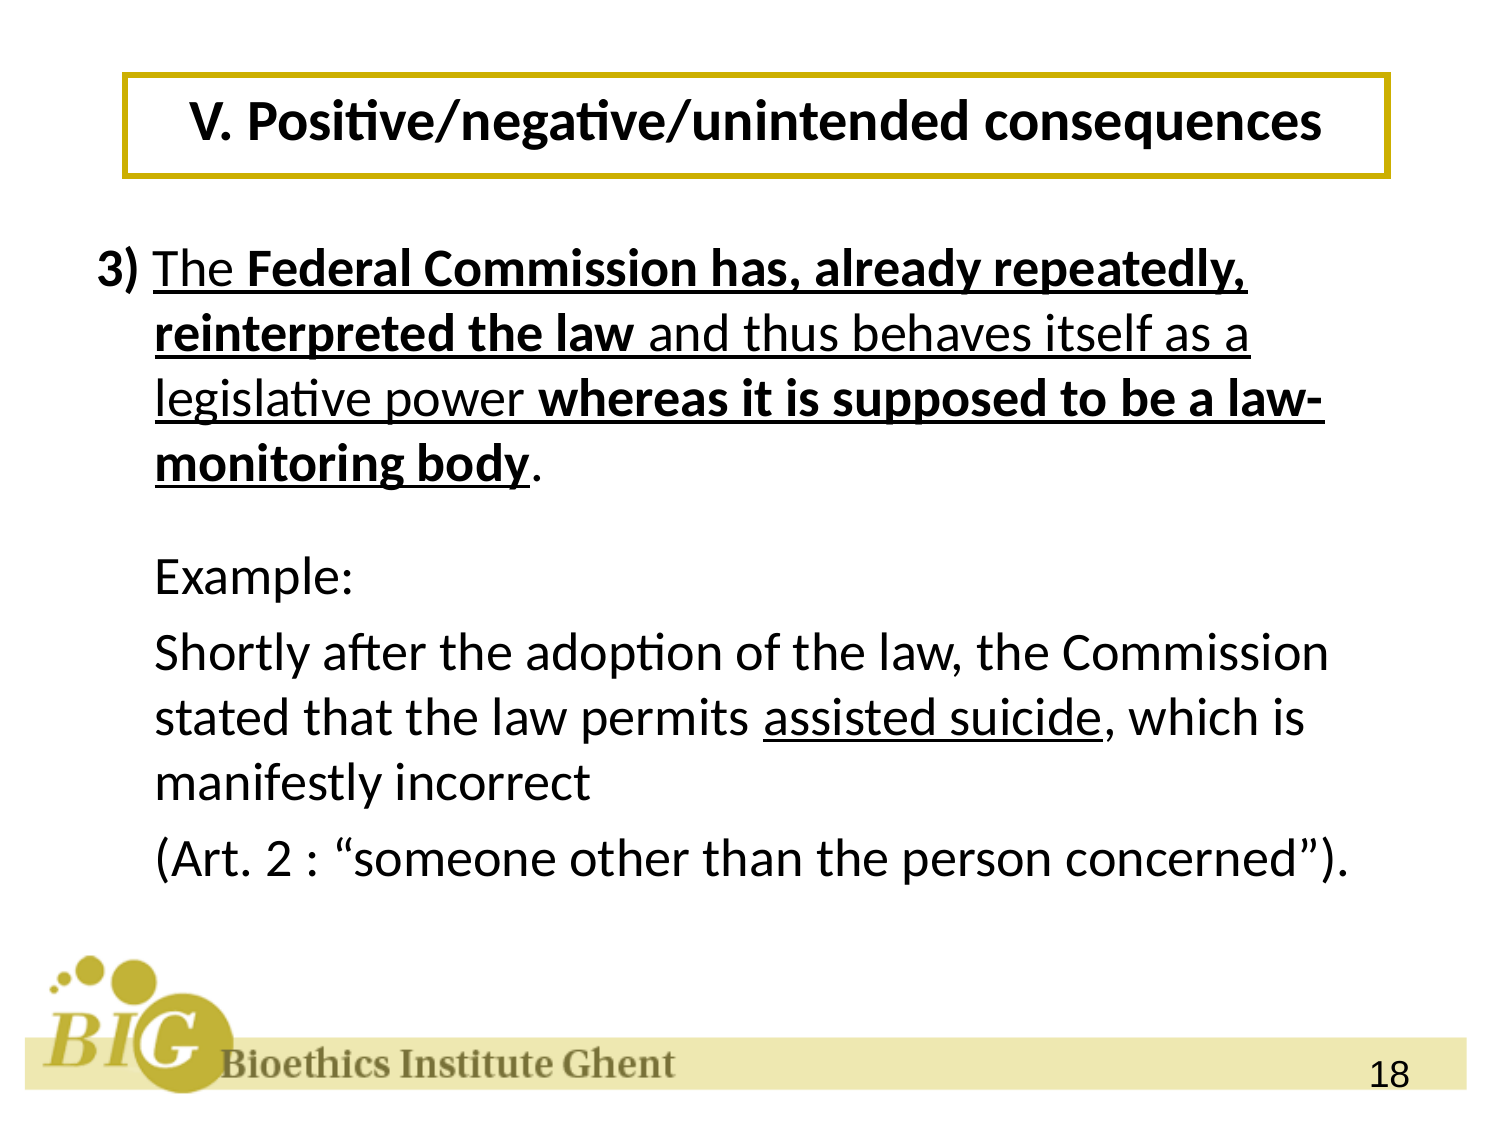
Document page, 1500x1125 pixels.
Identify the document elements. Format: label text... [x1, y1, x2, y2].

picture [24, 950, 1467, 1125]
text_box 18 [1074, 1042, 1425, 1103]
list V. Positive/negative/unintended consequences [124, 74, 1388, 176]
list 3) The Federal Commission has, already repeatedly, reinterpreted the law and thus behaves itself as a legislative power whereas it is supposed to be a law-monitoring body. Example: Shortly after the adoption of the law, the Commission stated that the law permits assisted suicide, which is manifestly incorrect (Art. 2 : “someone other than the person concerned”). [80, 224, 1432, 968]
